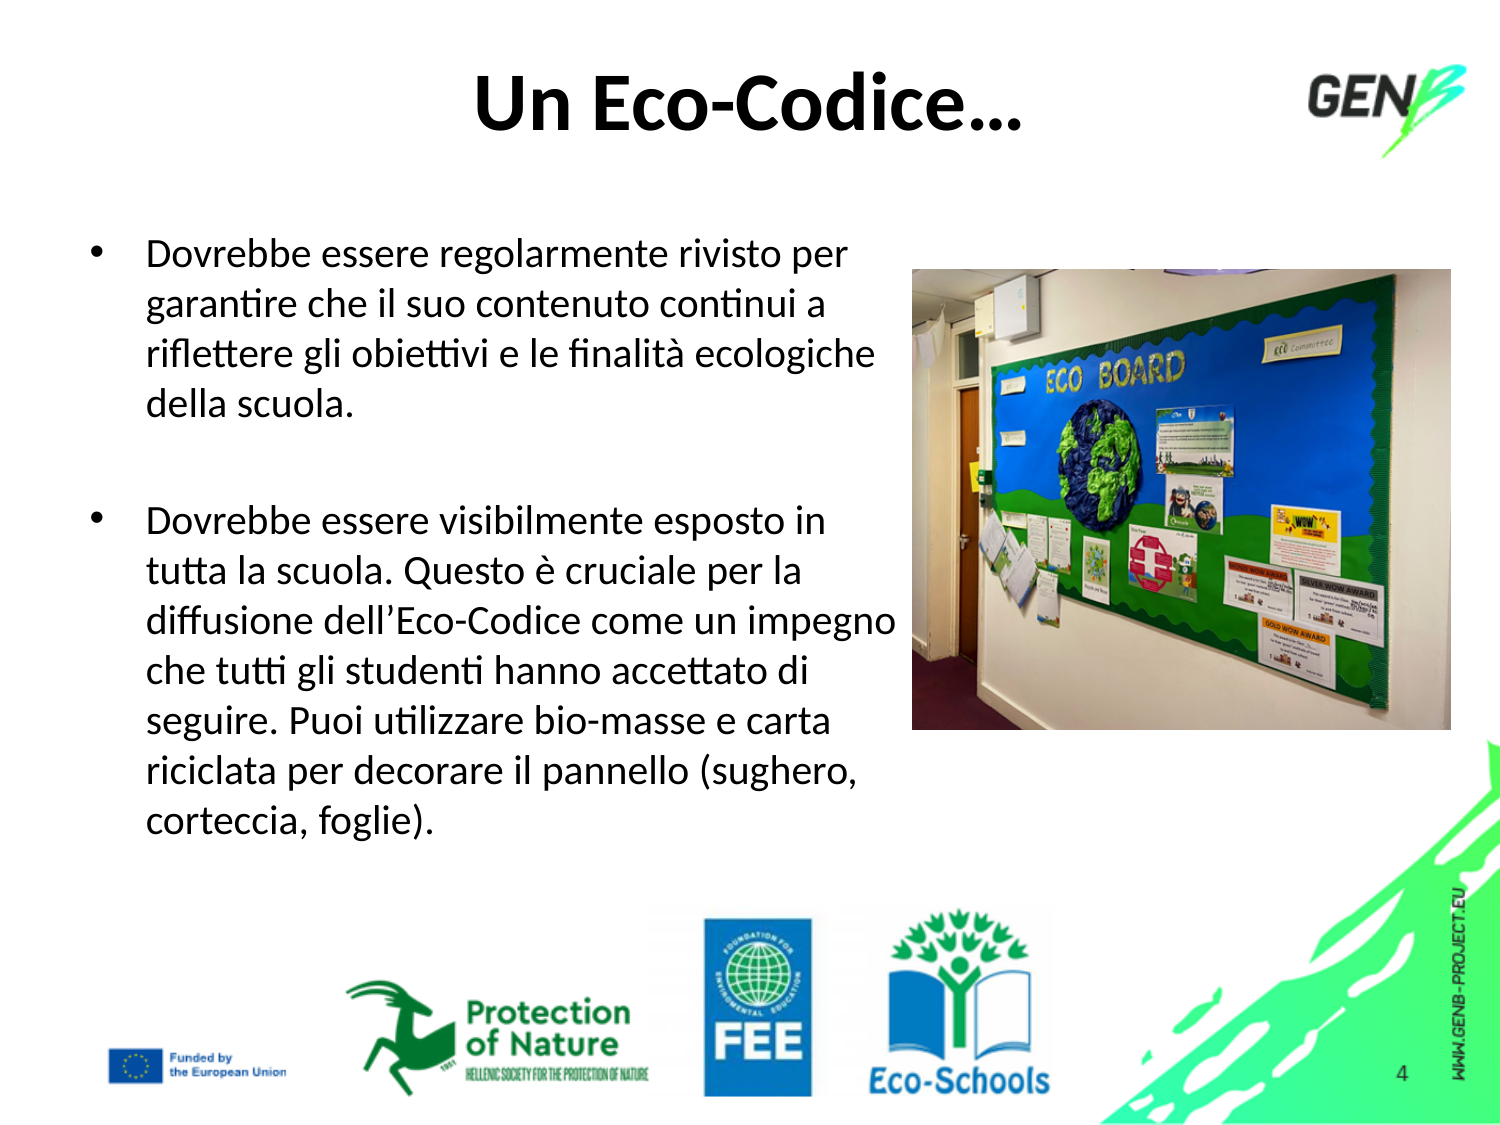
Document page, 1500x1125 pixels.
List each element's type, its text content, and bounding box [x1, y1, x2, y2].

title Un Eco-Codice… [75, 3, 1425, 192]
picture [0, 0, 1500, 1125]
list Dovrebbe essere regolarmente rivisto per garantire che il suo contenuto continui a riflettere gli obiettivi e le finalità ecologiche della scuola. Dovrebbe essere visibilmente esposto in tutta la scuola. Questo è cruciale per la diffusione dell’Eco-Codice come un impegno che tutti gli studenti hanno accettato di seguire. Puoi utilizzare bio-masse e carta riciclata per decorare il pannello (sughero, corteccia, foglie). [74, 218, 914, 961]
